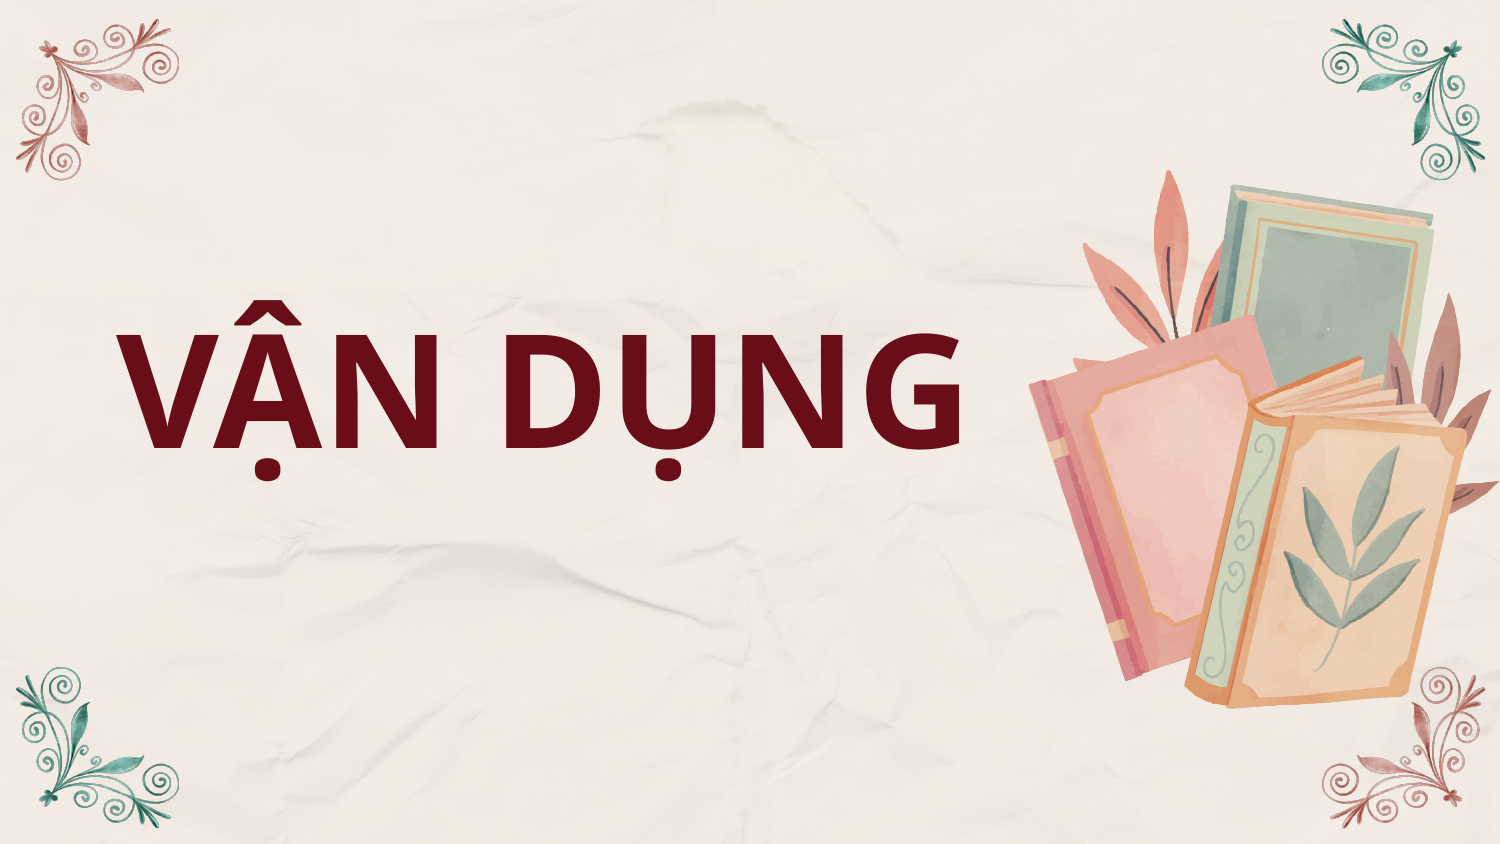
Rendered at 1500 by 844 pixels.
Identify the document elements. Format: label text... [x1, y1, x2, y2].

title VẬN DỤNG [0, 0, 1089, 742]
picture [16, 742, 179, 829]
picture [1027, 18, 1499, 829]
